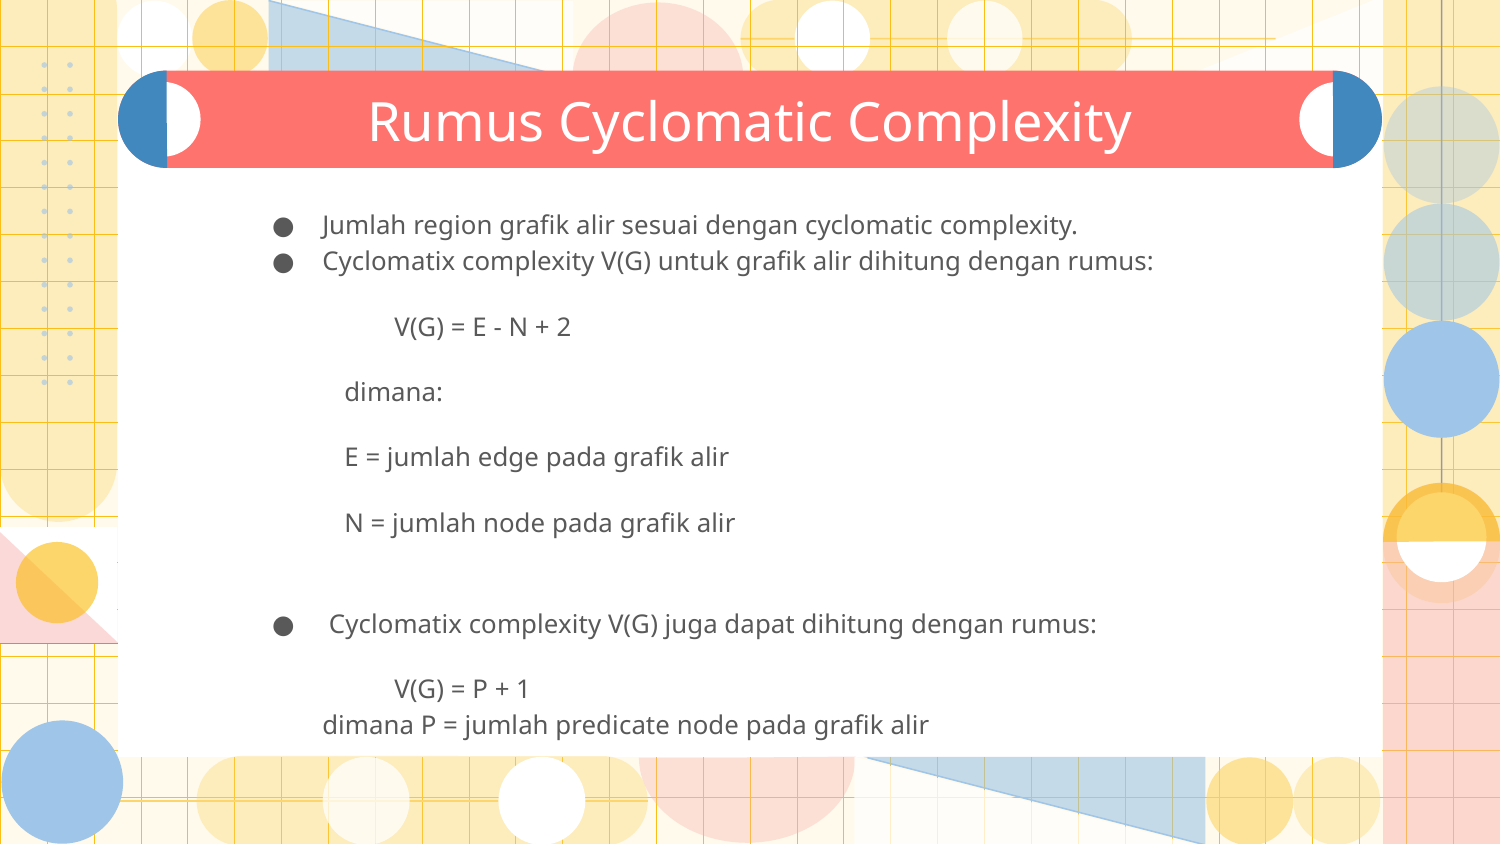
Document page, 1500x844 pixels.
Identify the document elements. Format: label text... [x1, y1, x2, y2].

list Jumlah region grafik alir sesuai dengan cyclomatic complexity. Cyclomatix complexity V(G) untuk grafik alir dihitung dengan rumus: V(G) = E - N + 2 dimana: E = jumlah edge pada grafik alir N = jumlah node pada grafik alir Cyclomatix complexity V(G) juga dapat dihitung dengan rumus: V(G) = P + 1 dimana P = jumlah predicate node pada grafik alir [235, 189, 1500, 756]
title Rumus Cyclomatic Complexity [200, 88, 1300, 151]
